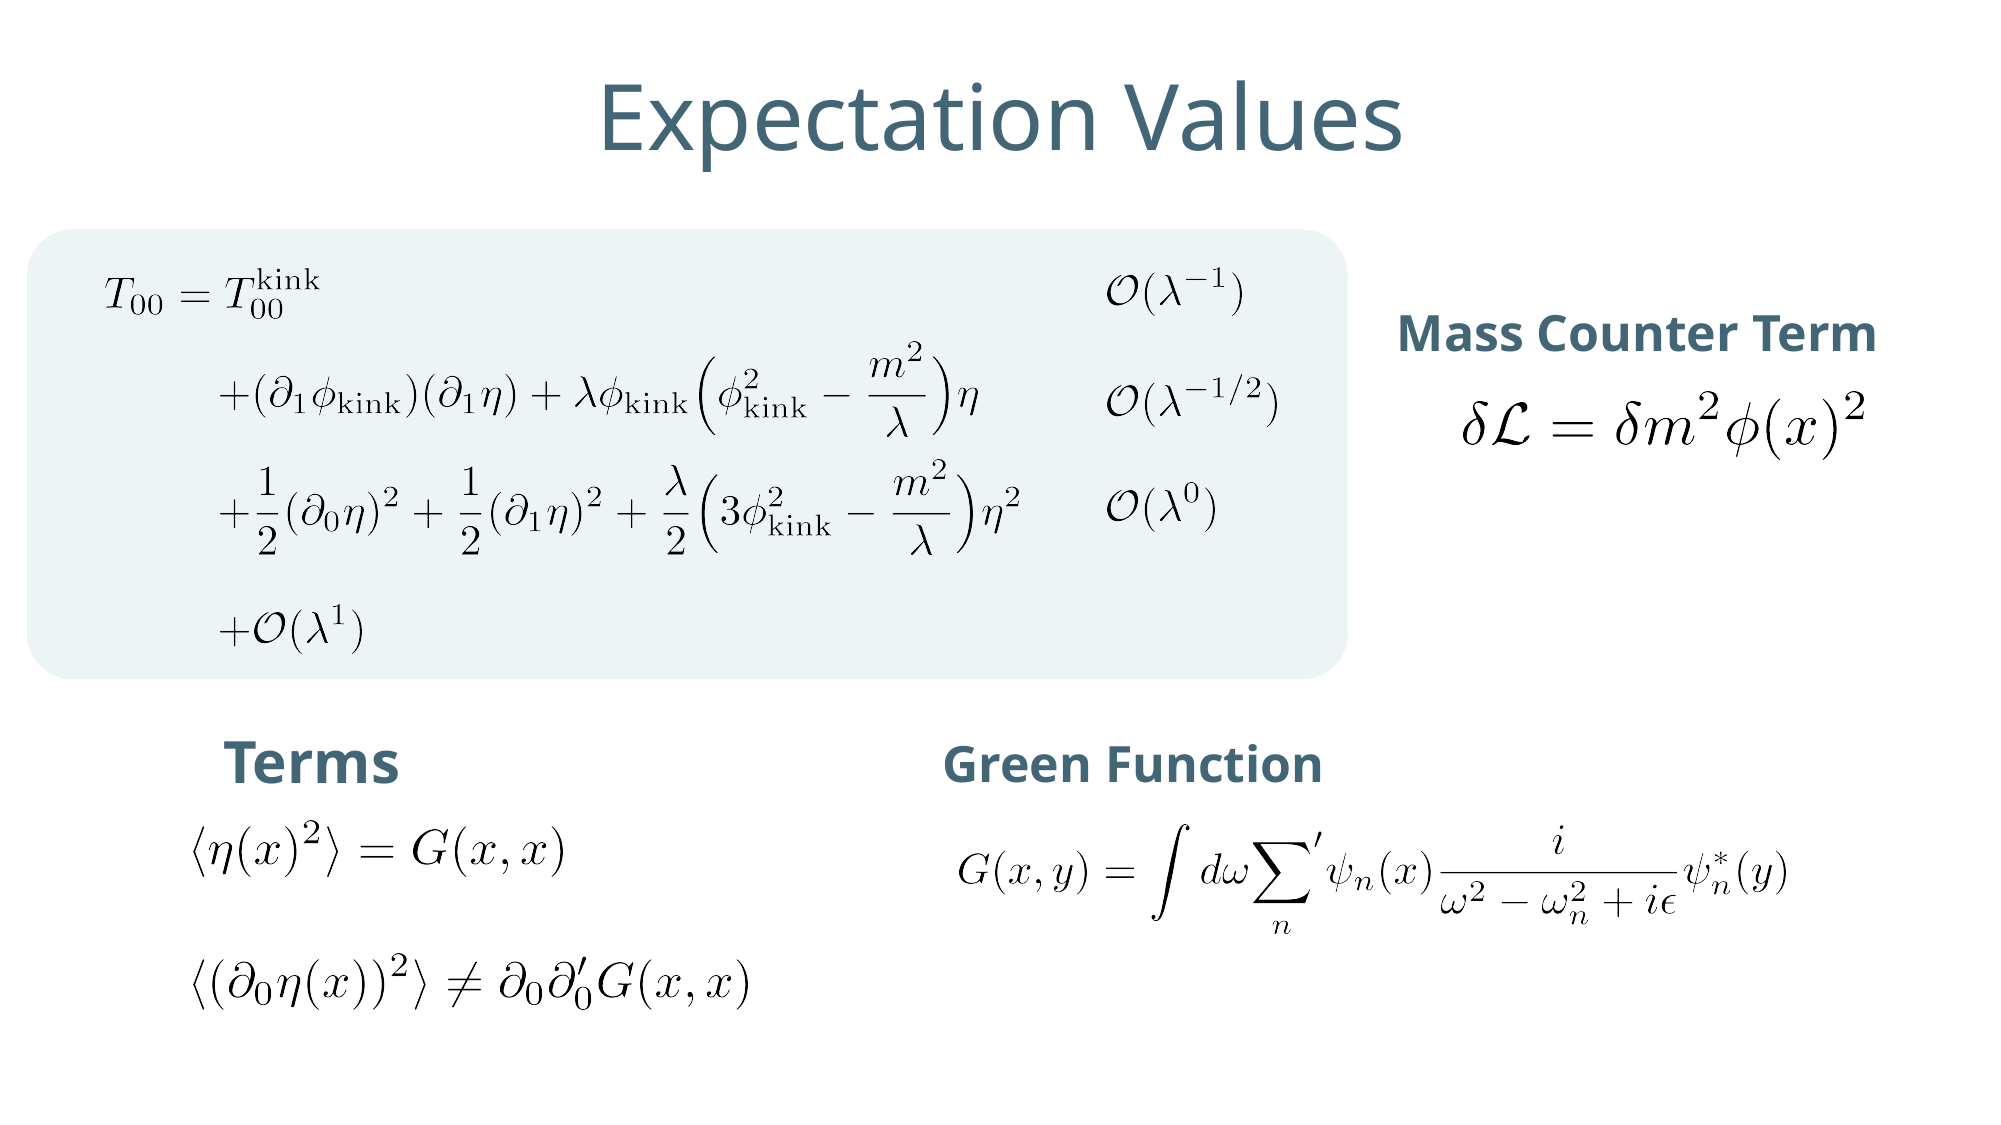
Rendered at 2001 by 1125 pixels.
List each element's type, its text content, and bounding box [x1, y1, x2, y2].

picture [220, 604, 362, 654]
text_box [26, 228, 1349, 681]
picture [105, 268, 320, 319]
picture [1107, 267, 1242, 316]
text_box Mass Counter Term [1382, 294, 1894, 370]
picture [1107, 482, 1215, 532]
picture [1107, 374, 1277, 427]
text_box Green Function [927, 725, 1340, 801]
picture [193, 820, 563, 877]
picture [220, 459, 1019, 555]
picture [959, 824, 1786, 934]
title Expectation Values [138, 12, 1864, 230]
picture [220, 341, 978, 437]
picture [1463, 391, 1864, 461]
picture [193, 953, 748, 1011]
